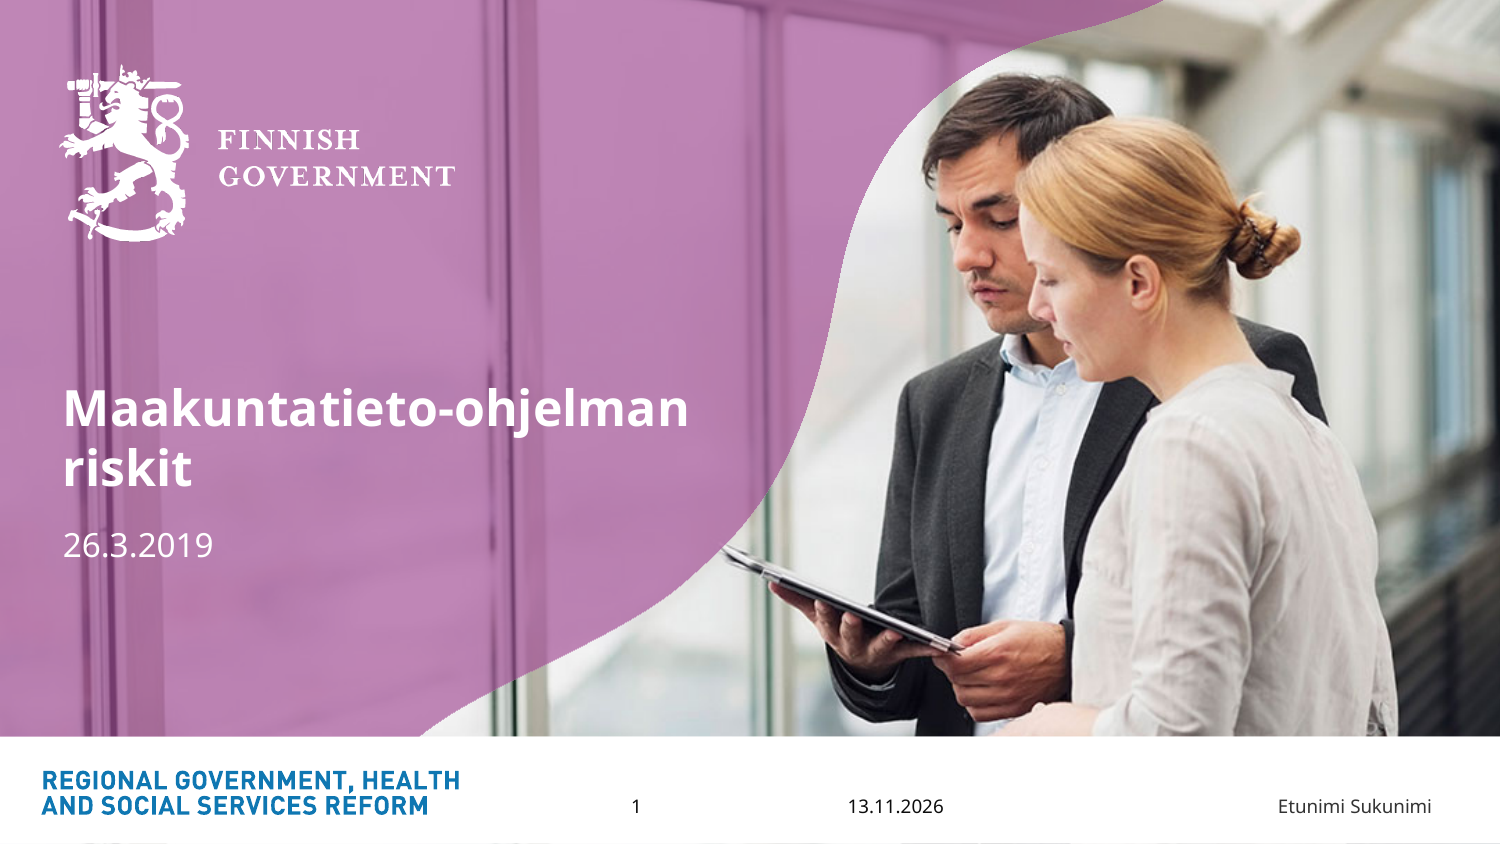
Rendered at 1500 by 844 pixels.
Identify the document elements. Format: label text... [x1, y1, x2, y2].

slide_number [832, 784, 987, 830]
title Maakuntatieto-ohjelman riskit [48, 280, 715, 505]
list 26.3.2019 [48, 516, 715, 706]
picture [0, 0, 1500, 736]
slide_number 1 [558, 784, 657, 830]
footer Etunimi Sukunimi [1021, 784, 1447, 830]
